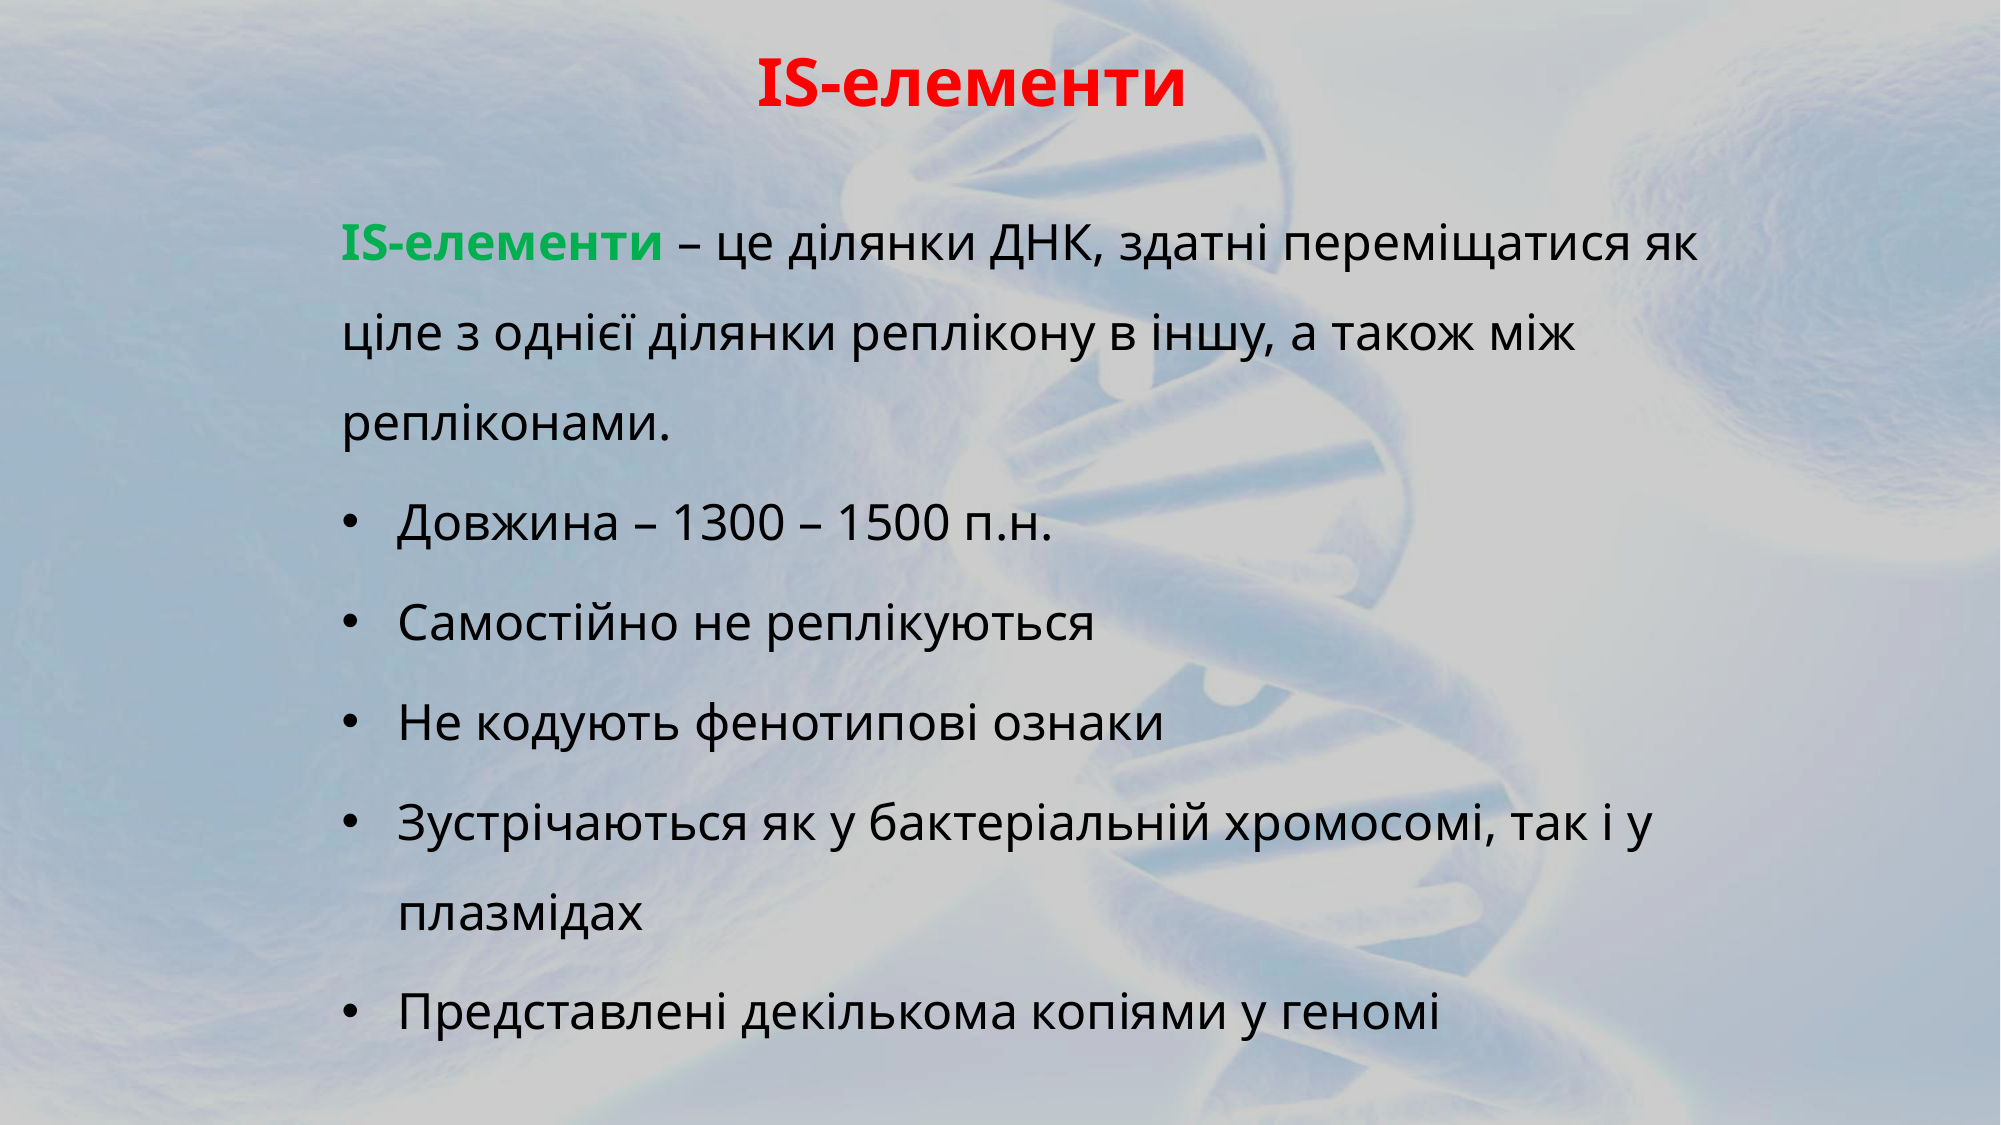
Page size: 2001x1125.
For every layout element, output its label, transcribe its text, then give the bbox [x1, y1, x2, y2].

title IS-елементи [669, 19, 1278, 141]
picture [0, 0, 2001, 1125]
list IS-елементи – це ділянки ДНК, здатні переміщатися як ціле з однієї ділянки реплікону в іншу, а також між репліконами. Довжина – 1300 – 1500 п.н. Самостійно не реплікуються Не кодують фенотипові ознаки Зустрічаються як у бактеріальній хромосомі, так і у плазмідах Представлені декількома копіями у геномі [326, 172, 1721, 1035]
